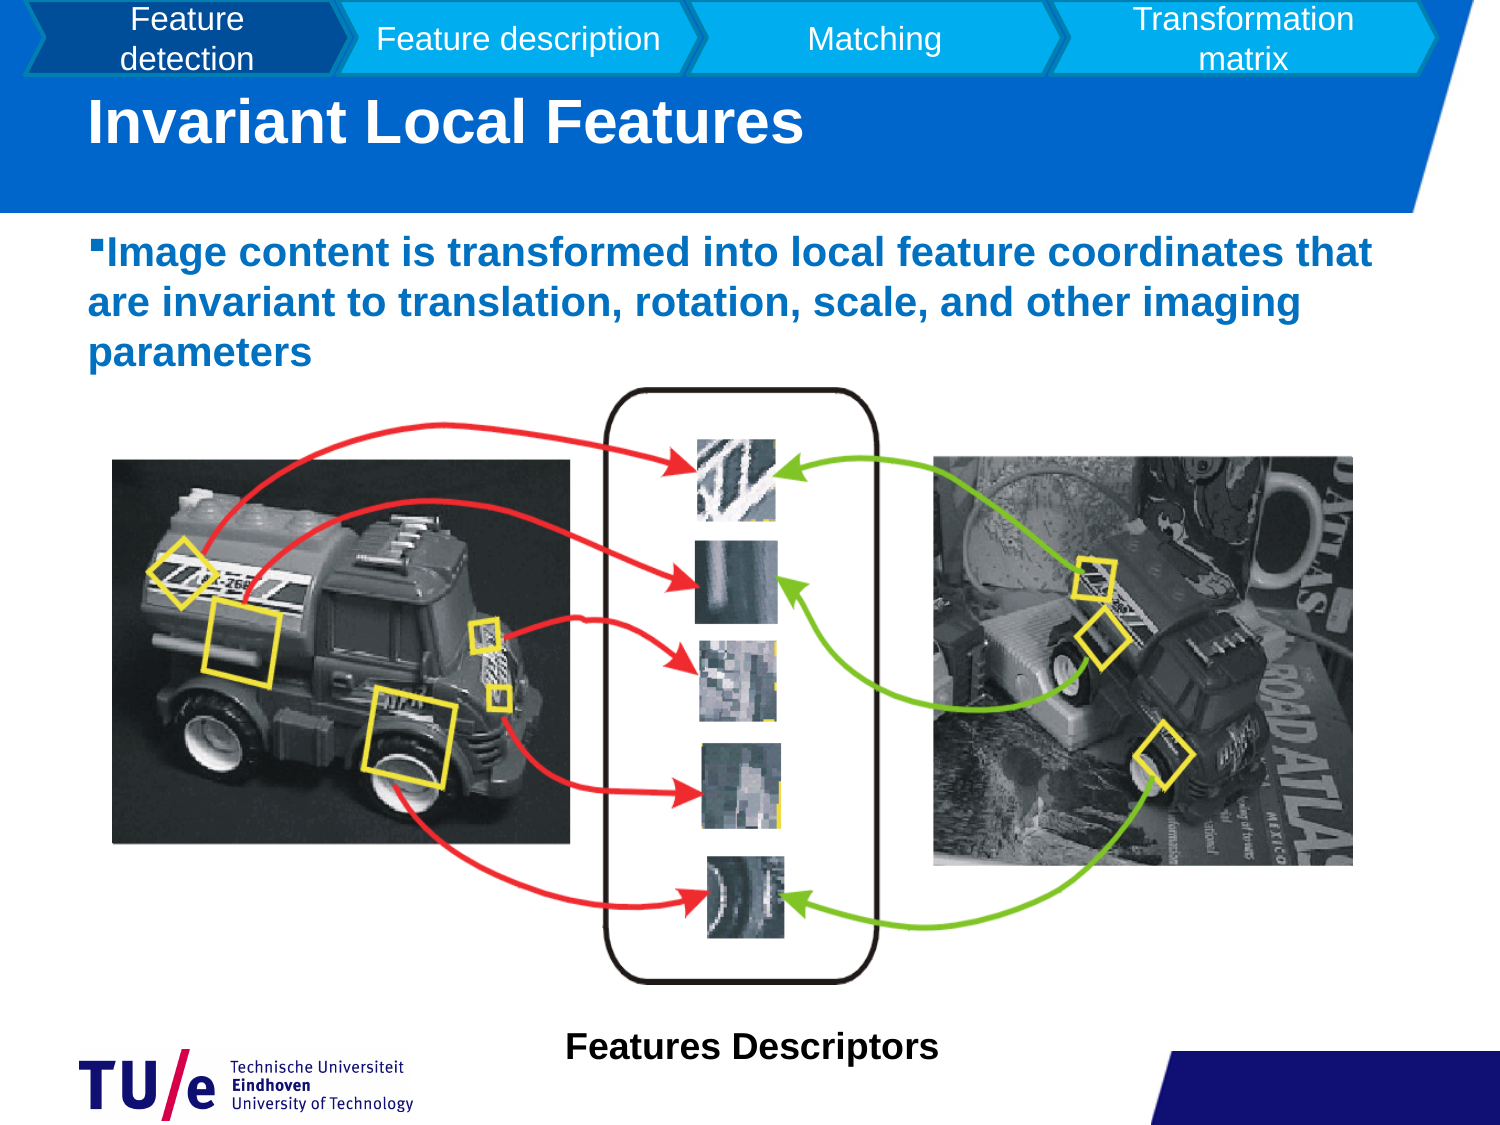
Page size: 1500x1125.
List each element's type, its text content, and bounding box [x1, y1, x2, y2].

text_box Matching [685, 0, 1065, 78]
text_box Features Descriptors [550, 1014, 955, 1075]
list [112, 387, 1353, 985]
text_box Feature description [335, 0, 702, 78]
list Image content is transformed into local feature coordinates that are invariant to translation, rotation, scale, and other imaging parameters [87, 224, 1401, 476]
picture [79, 1049, 413, 1121]
title Invariant Local Features [87, 66, 1363, 188]
picture [0, 0, 1474, 213]
text_box Transformation matrix [1048, 0, 1440, 78]
picture [1151, 1051, 1500, 1125]
text_box Feature detection [23, 0, 352, 78]
